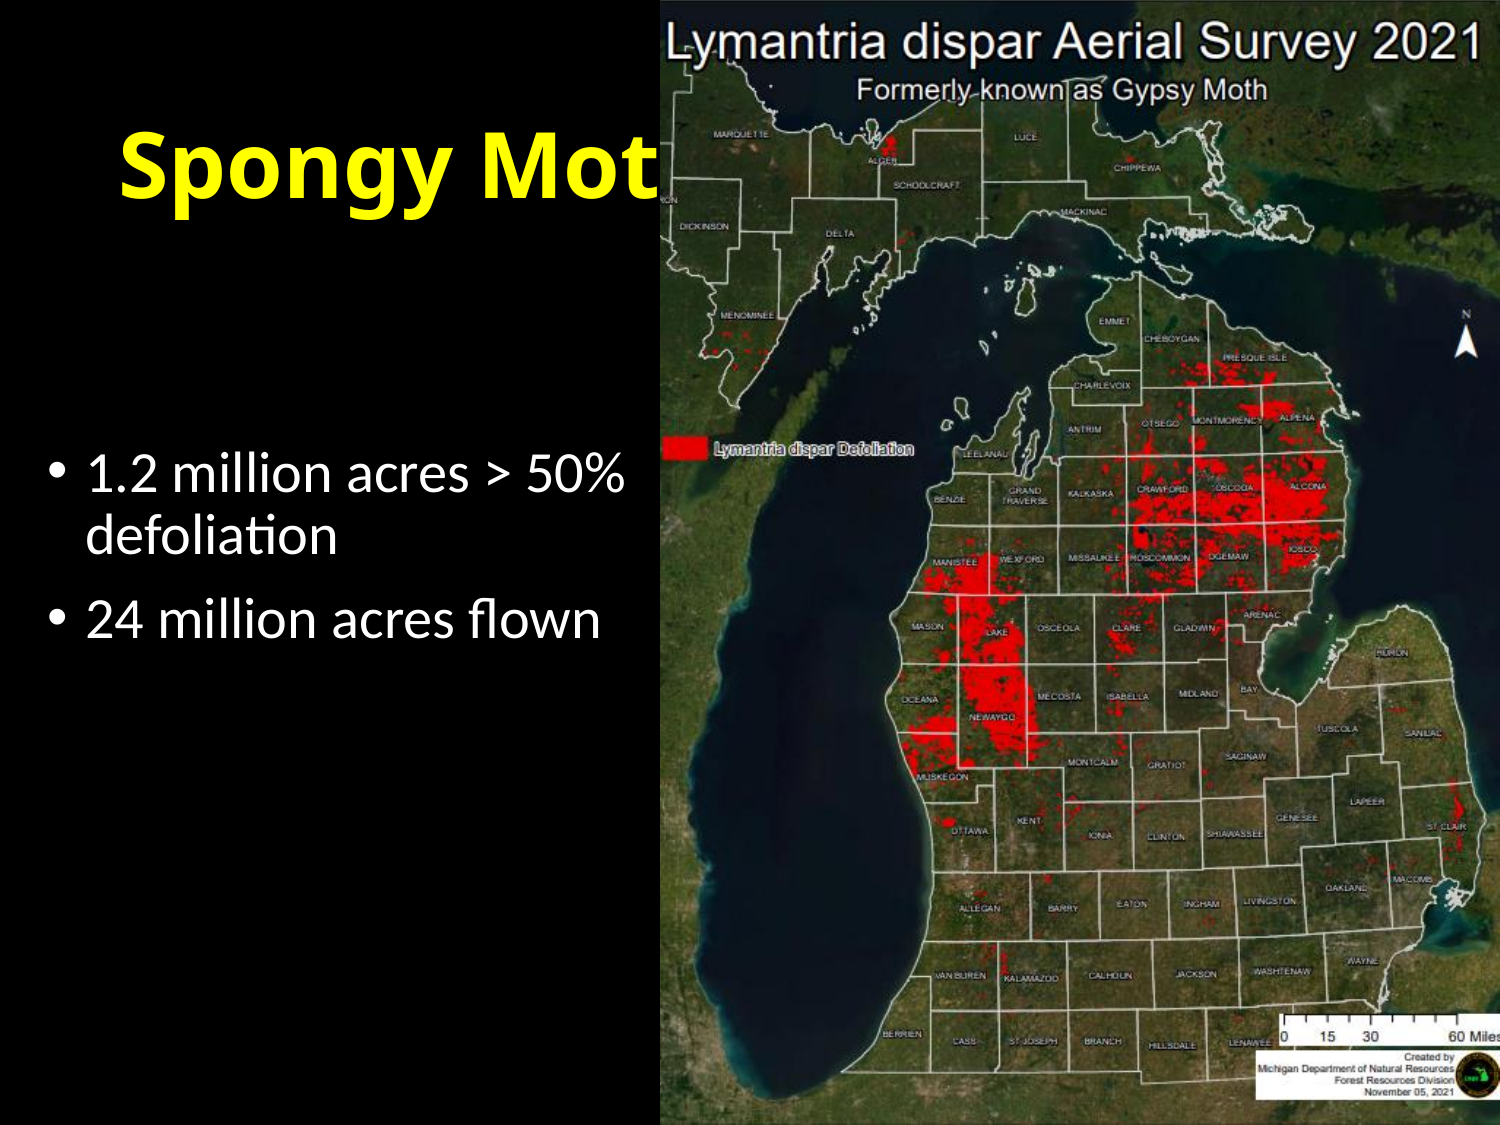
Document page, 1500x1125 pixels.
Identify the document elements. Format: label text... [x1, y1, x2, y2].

list 1.2 million acres > 50% defoliation 24 million acres flown [32, 434, 660, 1125]
picture [660, 0, 1500, 1125]
title Spongy Moth [103, 59, 660, 278]
